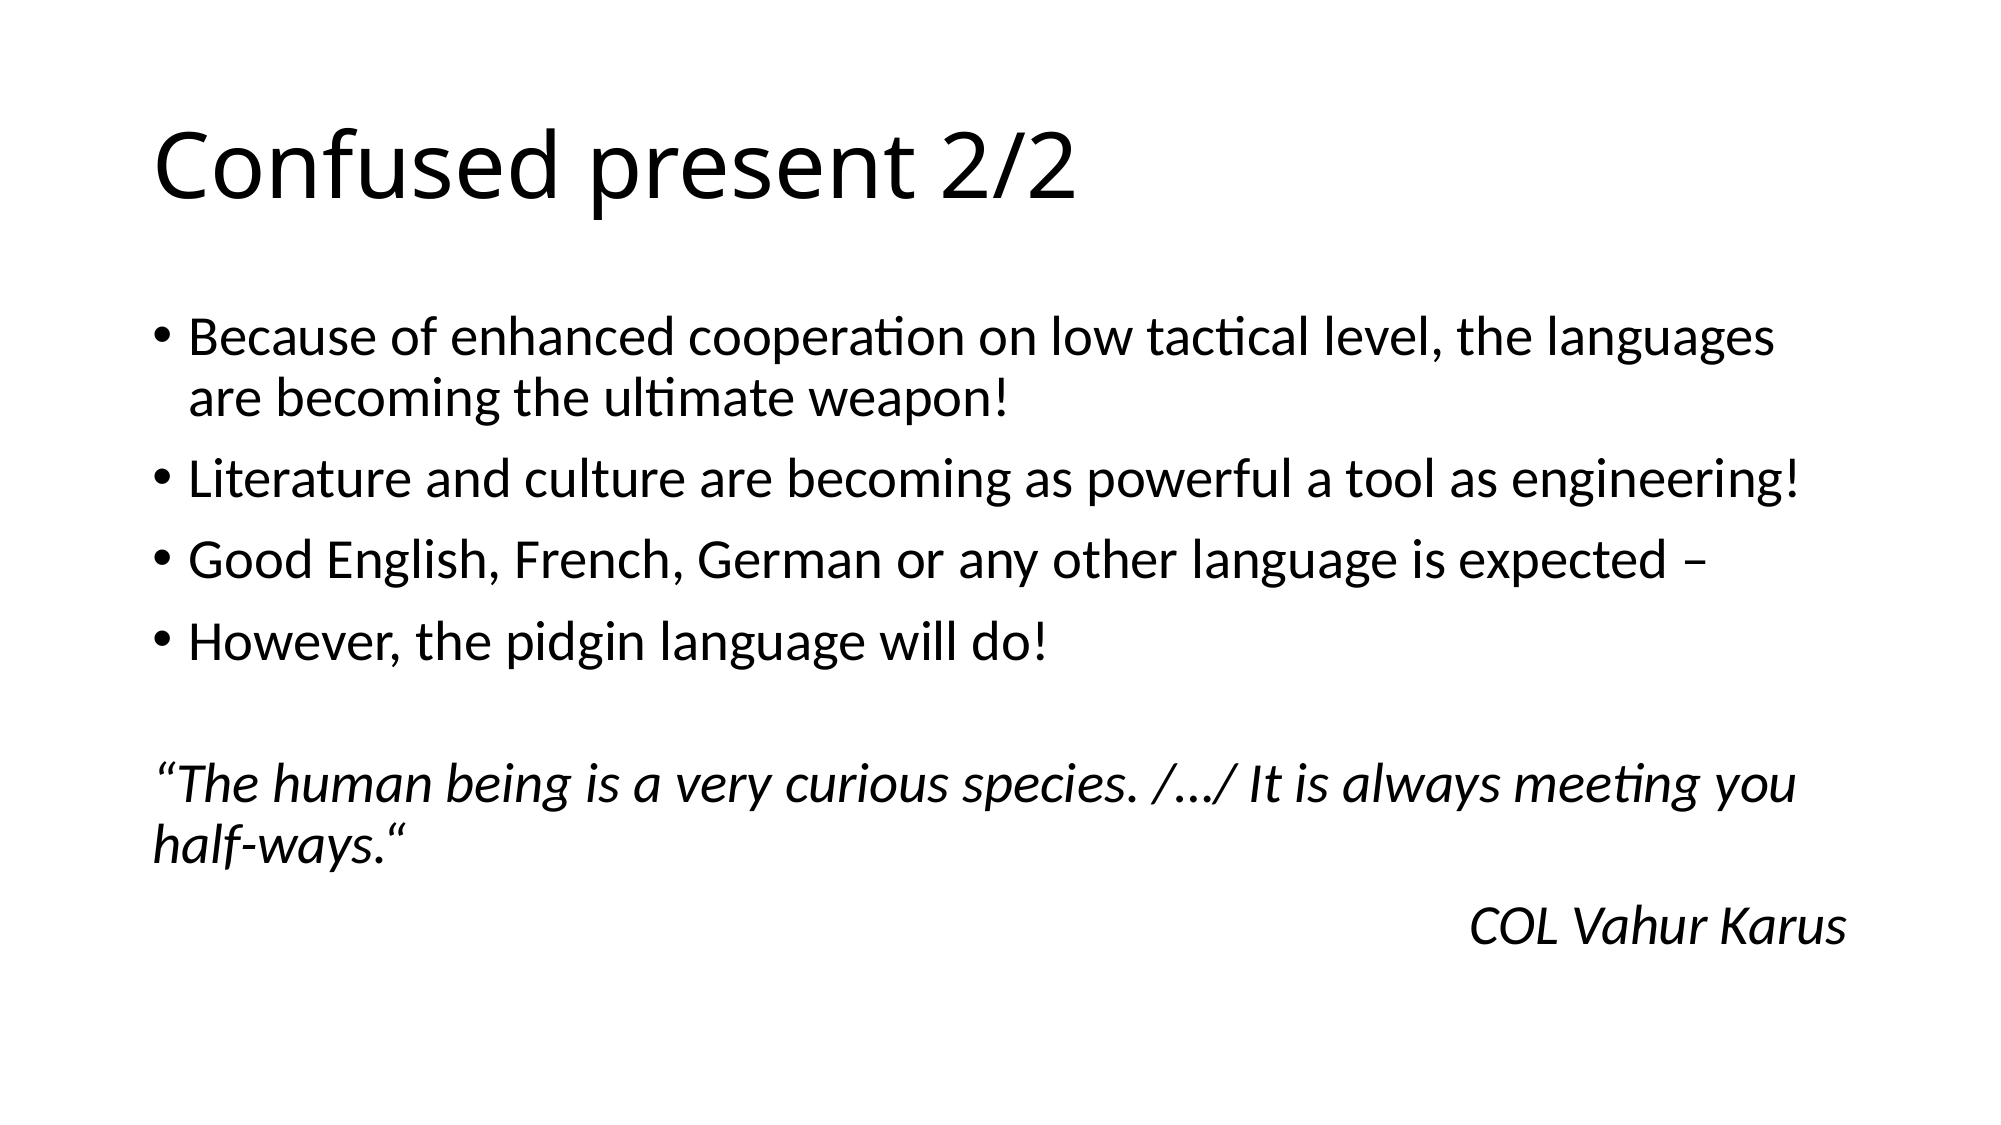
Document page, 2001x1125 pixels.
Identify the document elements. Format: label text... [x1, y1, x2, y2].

title Confused present 2/2 [137, 59, 1863, 278]
list Because of enhanced cooperation on low tactical level, the languages are becoming the ultimate weapon! Literature and culture are becoming as powerful a tool as engineering! Good English, French, German or any other language is expected – However, the pidgin language will do! “The human being is a very curious species. /…/ It is always meeting you half-ways.“ COL Vahur Karus [137, 299, 1863, 1014]
